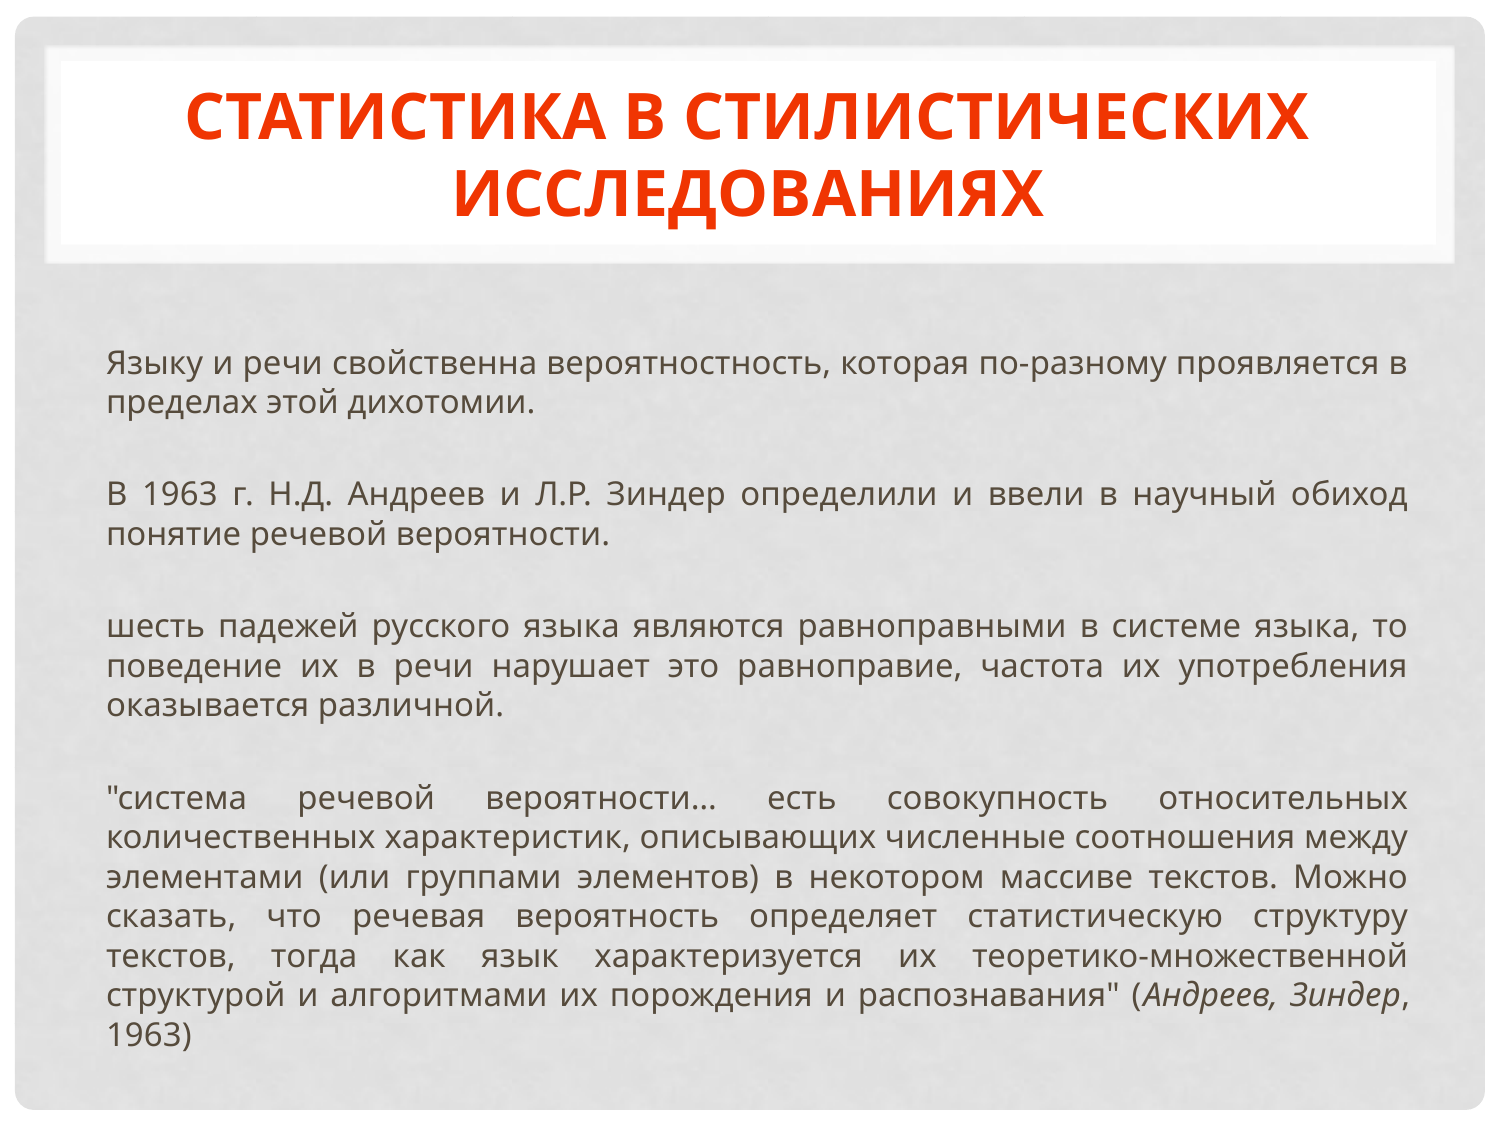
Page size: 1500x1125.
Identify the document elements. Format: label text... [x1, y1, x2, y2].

list Языку и речи свойственна вероятностность, которая по-разному проявляется в пределах этой дихотомии. В 1963 г. Н.Д. Андреев и Л.Р. Зиндер определили и ввели в научный обиход понятие речевой вероятности. шесть падежей русского языка являются равноправными в системе языка, то поведение их в речи нарушает это равноправие, частота их употребления оказывается различной. "система речевой вероятности… есть совокупность относительных количественных характеристик, описывающих численные соотношения между элементами (или группами элементов) в некотором массиве текстов. Можно сказать, что речевая вероятность определяет статистическую структуру текстов, тогда как язык характеризуется их теоретико-множественной структурой и алгоритмами их порождения и распознавания" (Андреев, Зиндер, 1963) [75, 287, 1425, 1071]
title Статистика в стилистических исследованиях [69, 66, 1425, 238]
